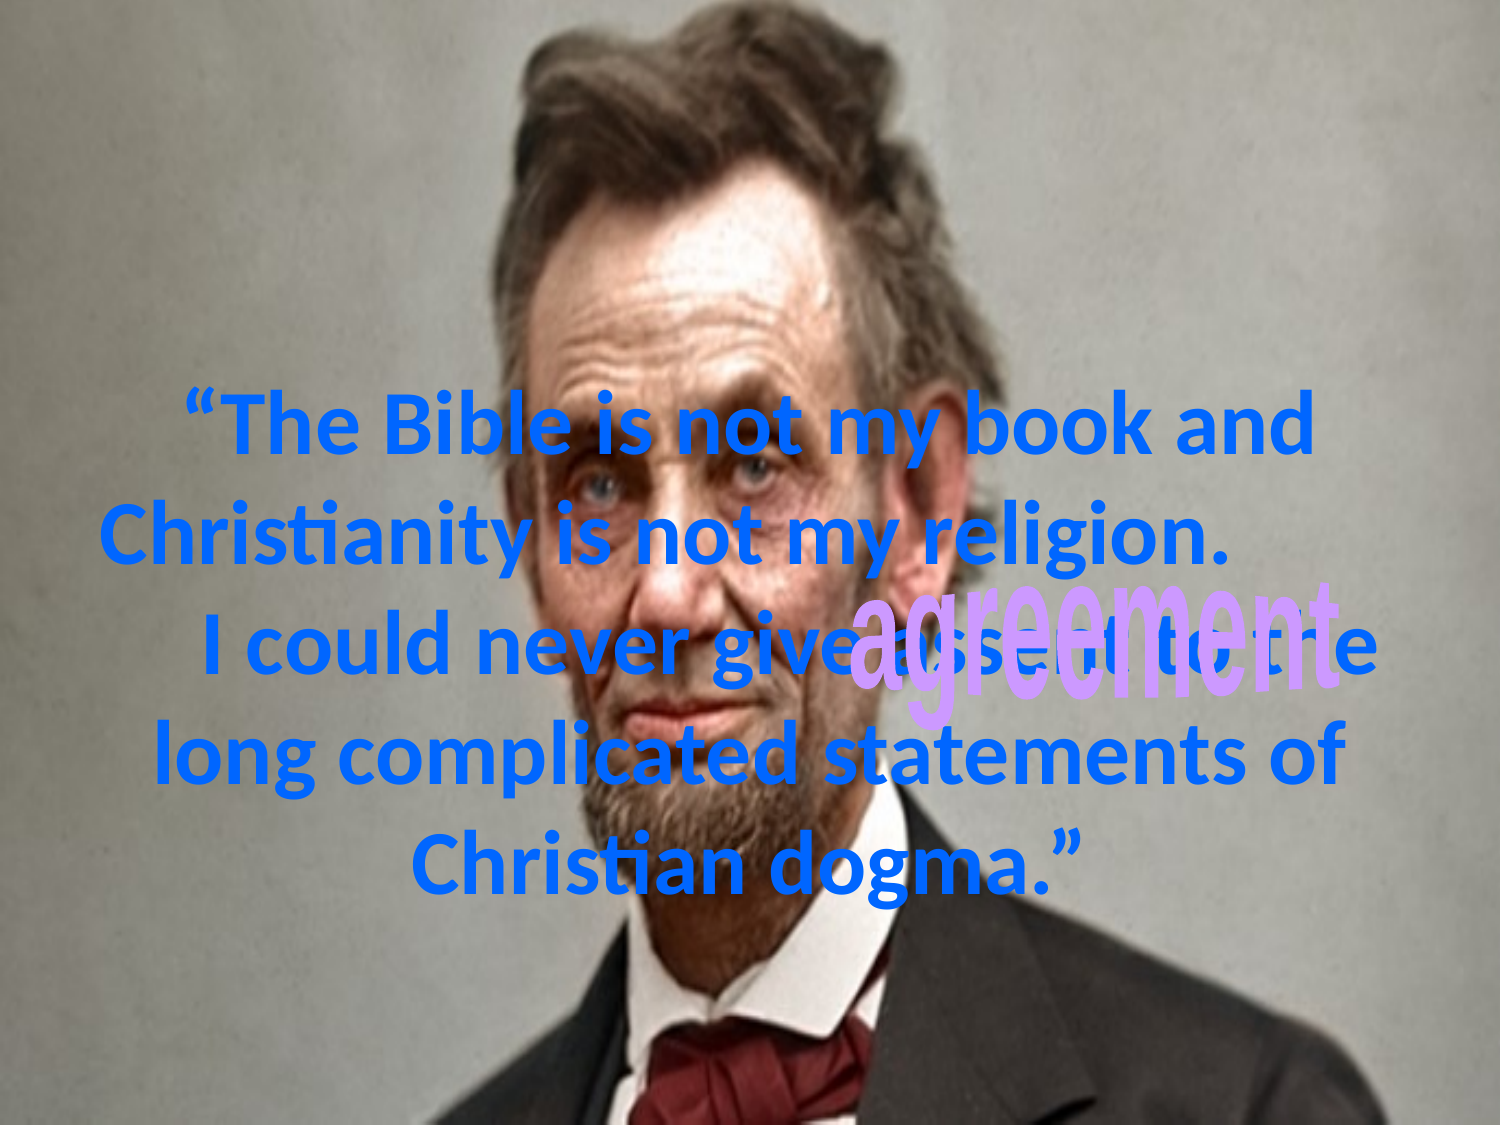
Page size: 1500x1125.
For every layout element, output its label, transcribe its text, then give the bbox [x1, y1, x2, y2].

picture [0, 0, 1500, 1125]
title “The Bible is not my book and Christianity is not my religion. I could never give assent to the long complicated statements of Christian dogma.” [75, 322, 1425, 953]
